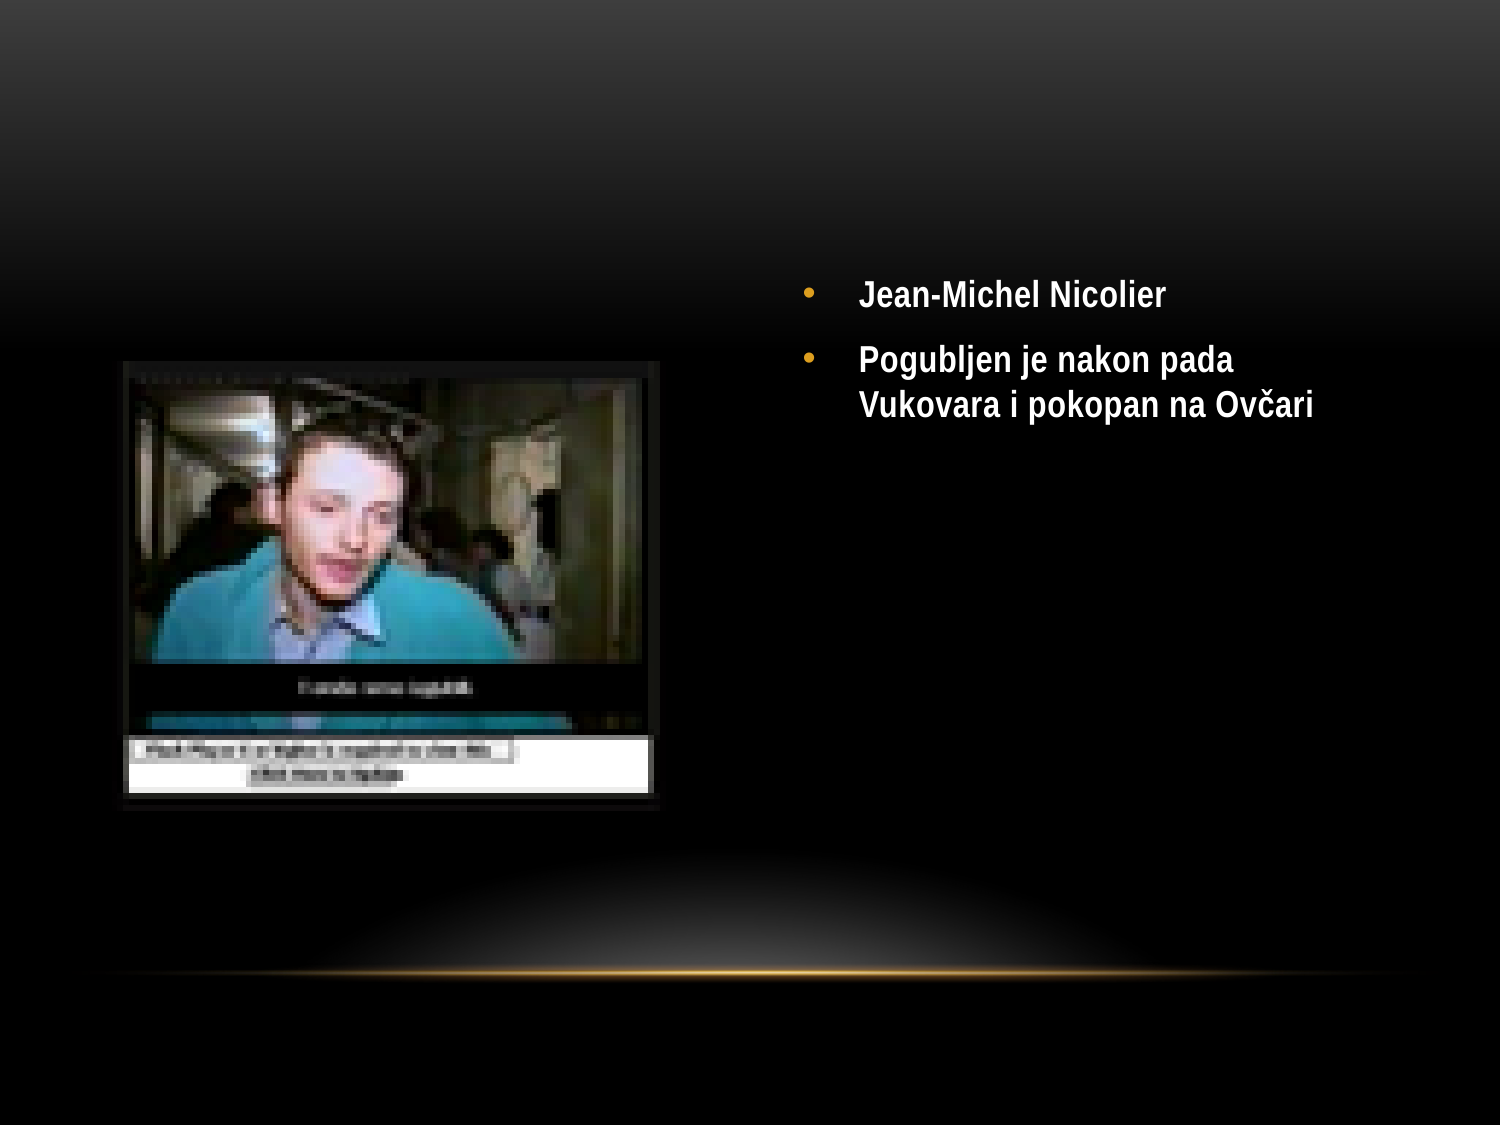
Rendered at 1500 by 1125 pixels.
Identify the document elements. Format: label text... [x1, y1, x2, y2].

picture [0, 0, 1500, 1125]
list Jean-Michel Nicolier Pogubljen je nakon pada Vukovara i pokopan na Ovčari [787, 262, 1400, 938]
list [111, 361, 667, 811]
